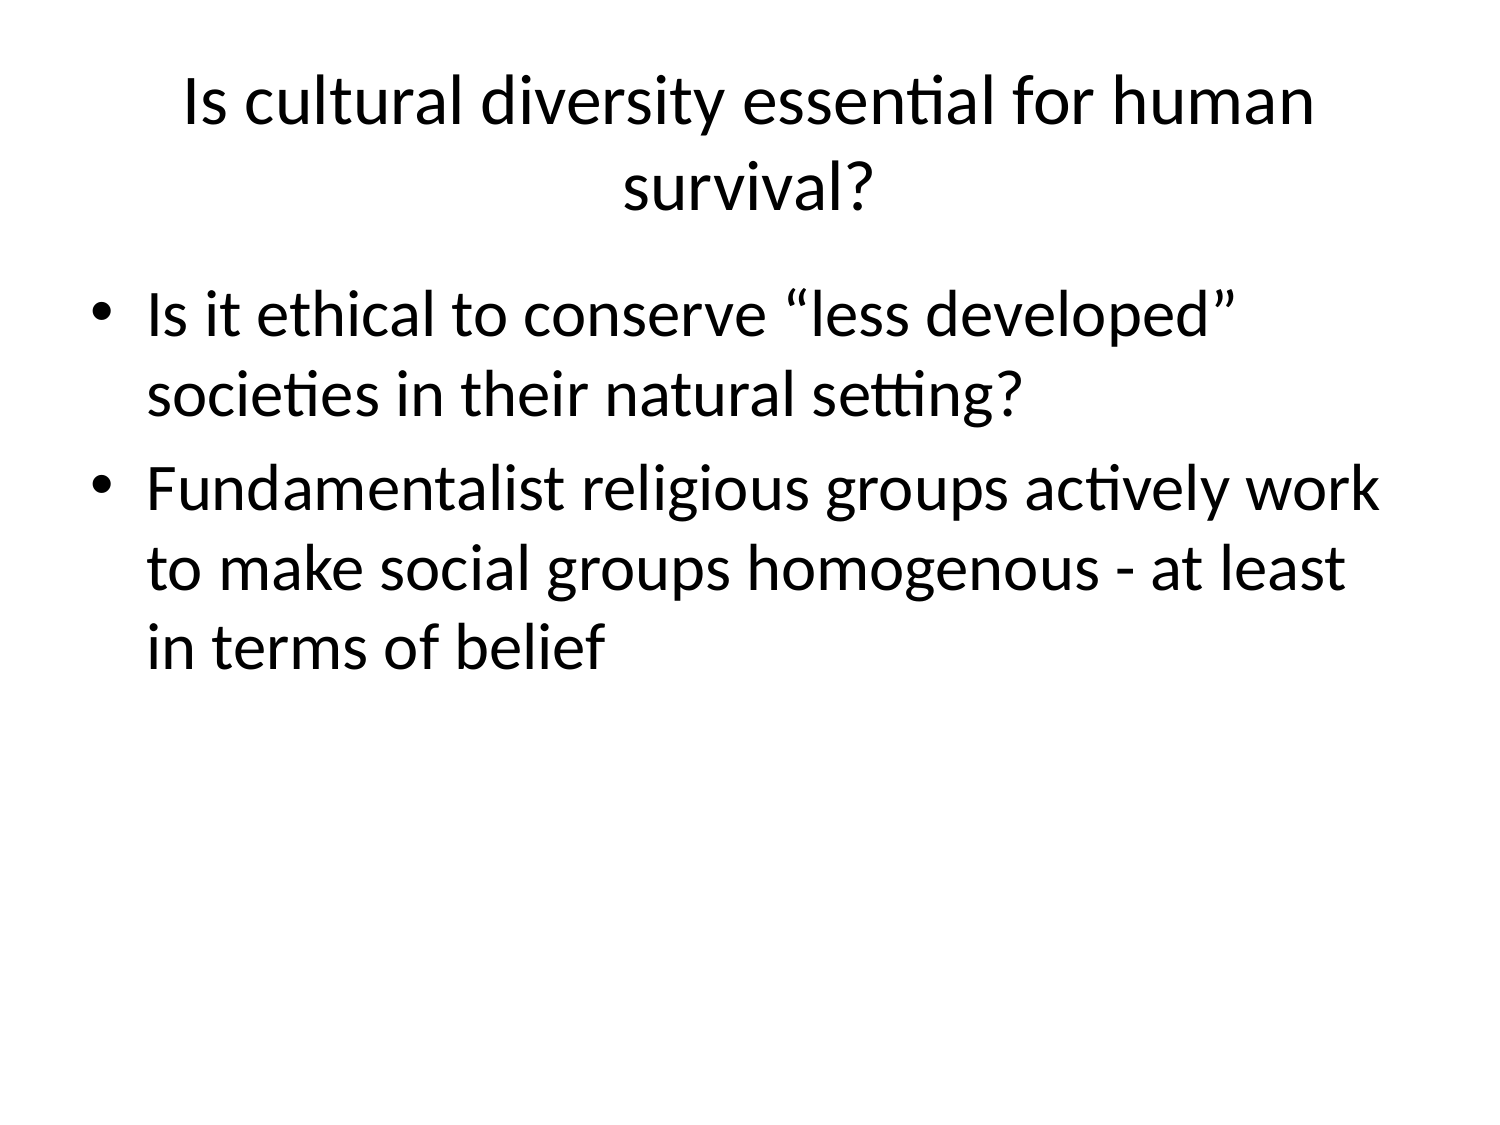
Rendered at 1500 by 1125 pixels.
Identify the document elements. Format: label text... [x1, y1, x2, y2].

title Is cultural diversity essential for human survival? [75, 45, 1425, 233]
list Is it ethical to conserve “less developed” societies in their natural setting? Fundamentalist religious groups actively work to make social groups homogenous - at least in terms of belief [75, 262, 1425, 1005]
